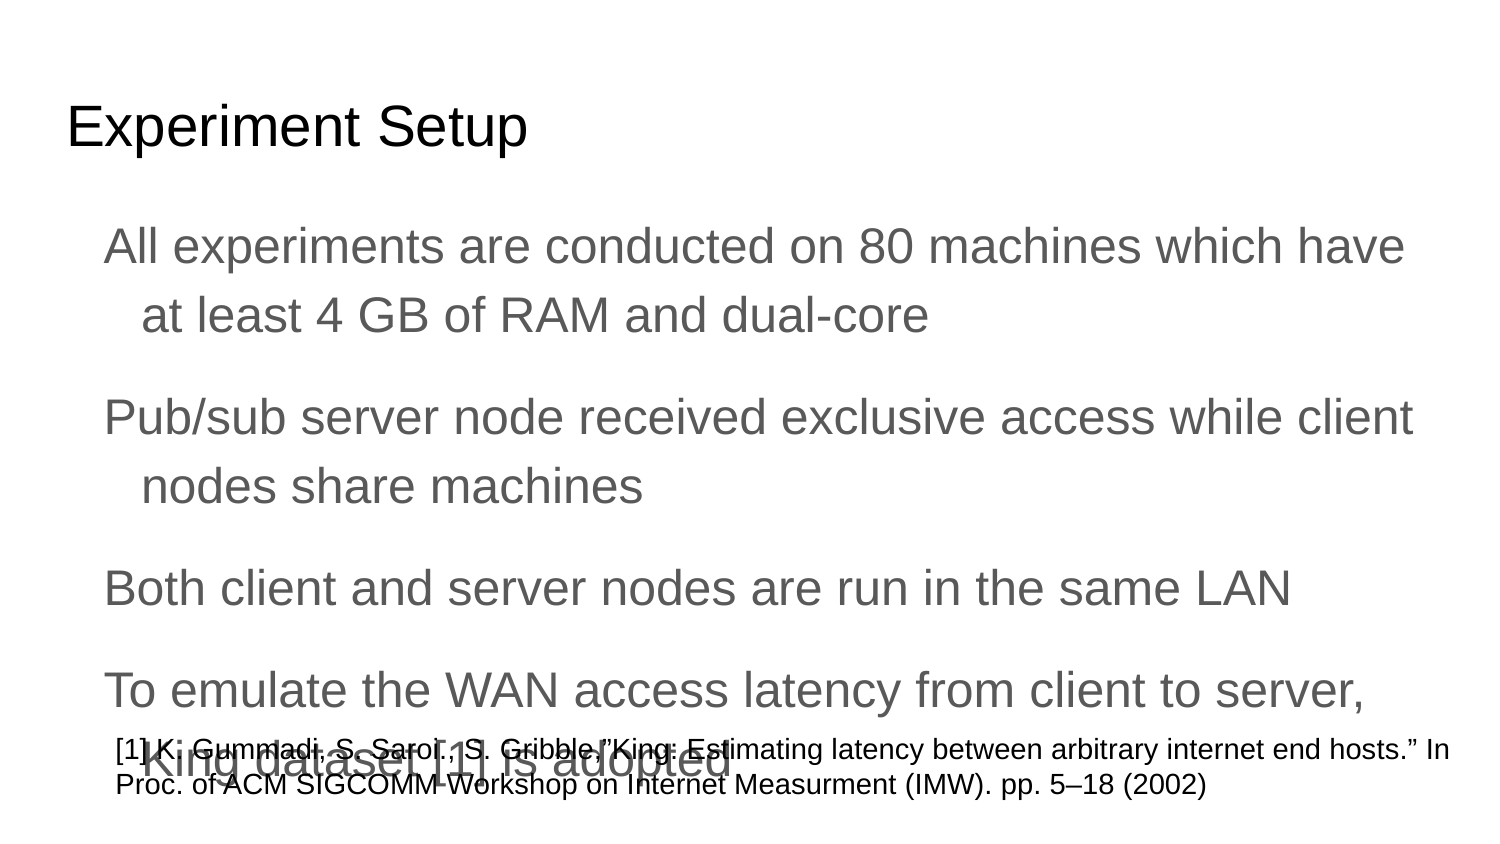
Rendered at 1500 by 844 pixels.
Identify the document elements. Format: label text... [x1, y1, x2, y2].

list All experiments are conducted on 80 machines which have at least 4 GB of RAM and dual-core Pub/sub server node received exclusive access while client nodes share machines Both client and server nodes are run in the same LAN To emulate the WAN access latency from client to server, King dataset [1] is adopted [51, 189, 1449, 750]
title Experiment Setup [51, 72, 1449, 167]
text_box [1] K. Gummadi, S. Saroi., S. Gribble,”King: Estimating latency between arbitrary internet end hosts.” In Proc. of ACM SIGCOMM Workshop on Internet Measurment (IMW). pp. 5–18 (2002) [100, 693, 1483, 837]
